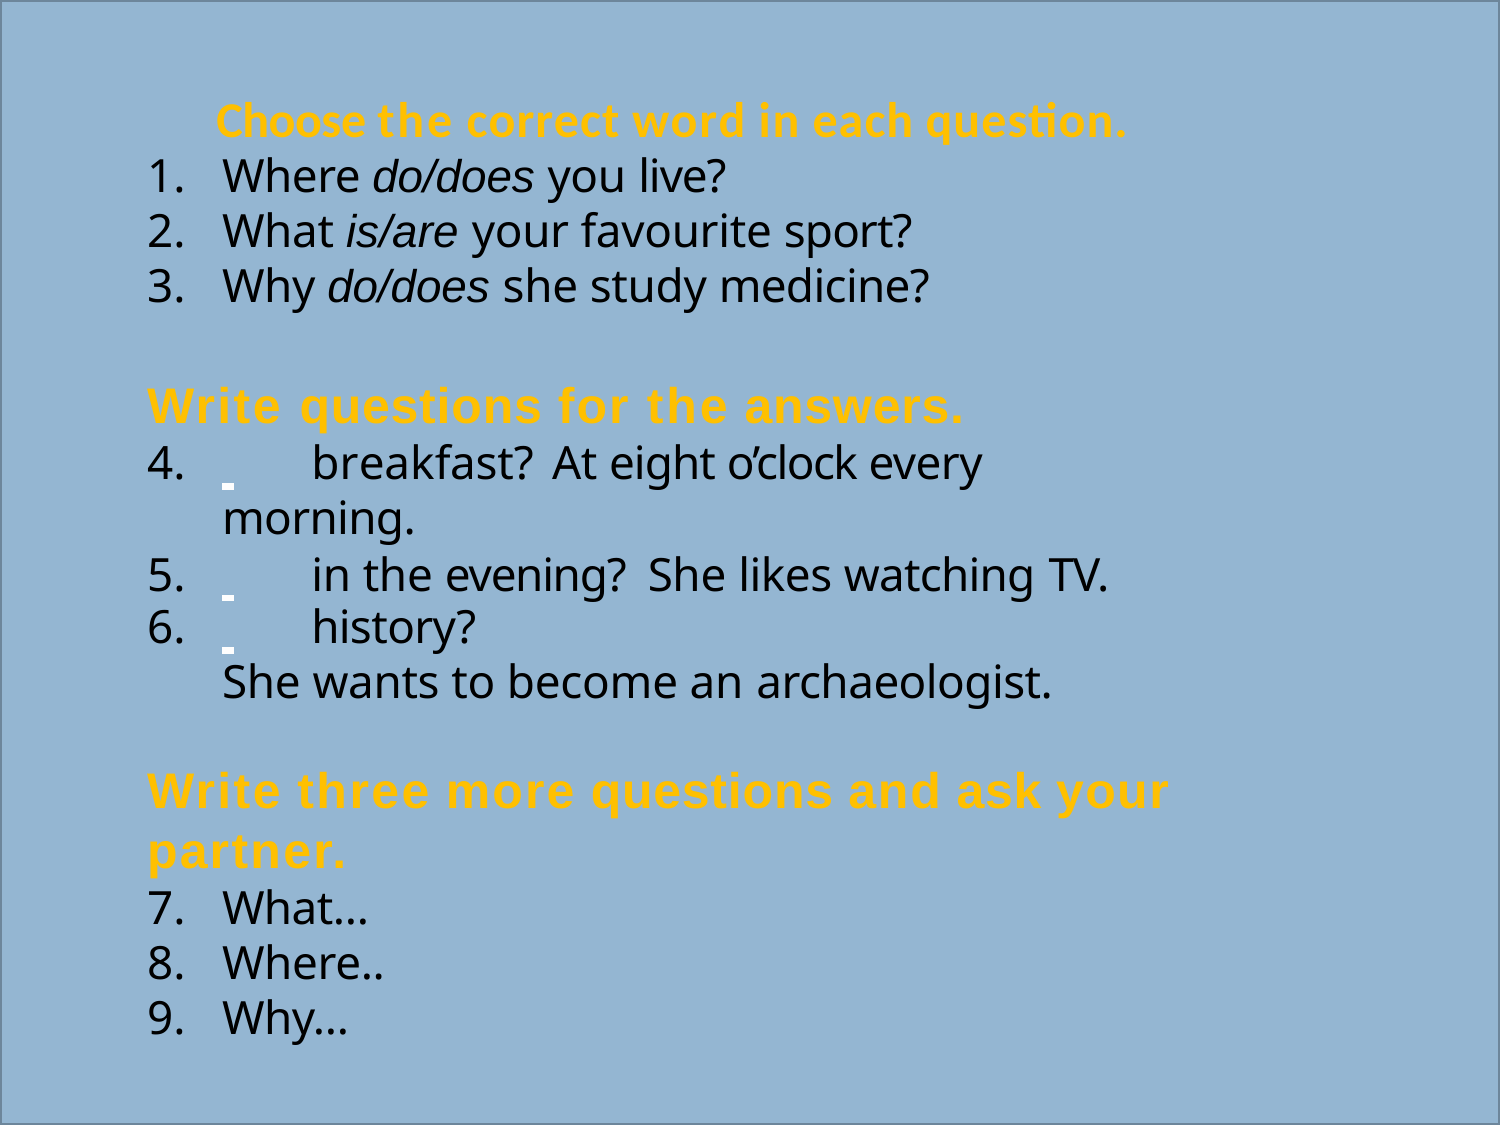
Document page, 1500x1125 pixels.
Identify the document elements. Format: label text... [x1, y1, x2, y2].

title Choose the correct word in each question. [145, 21, 1198, 144]
text_box Where do/does you live? What is/are your favourite sport? Why do/does she study medicine? Write questions for the answers. breakfast? At eight o’clock every morning. in the evening? She likes watching TV. history? She wants to become an archaeologist. Write three more questions and ask your partner. What… Where.. Why… [145, 144, 1389, 1044]
text_box [0, 0, 1500, 1125]
